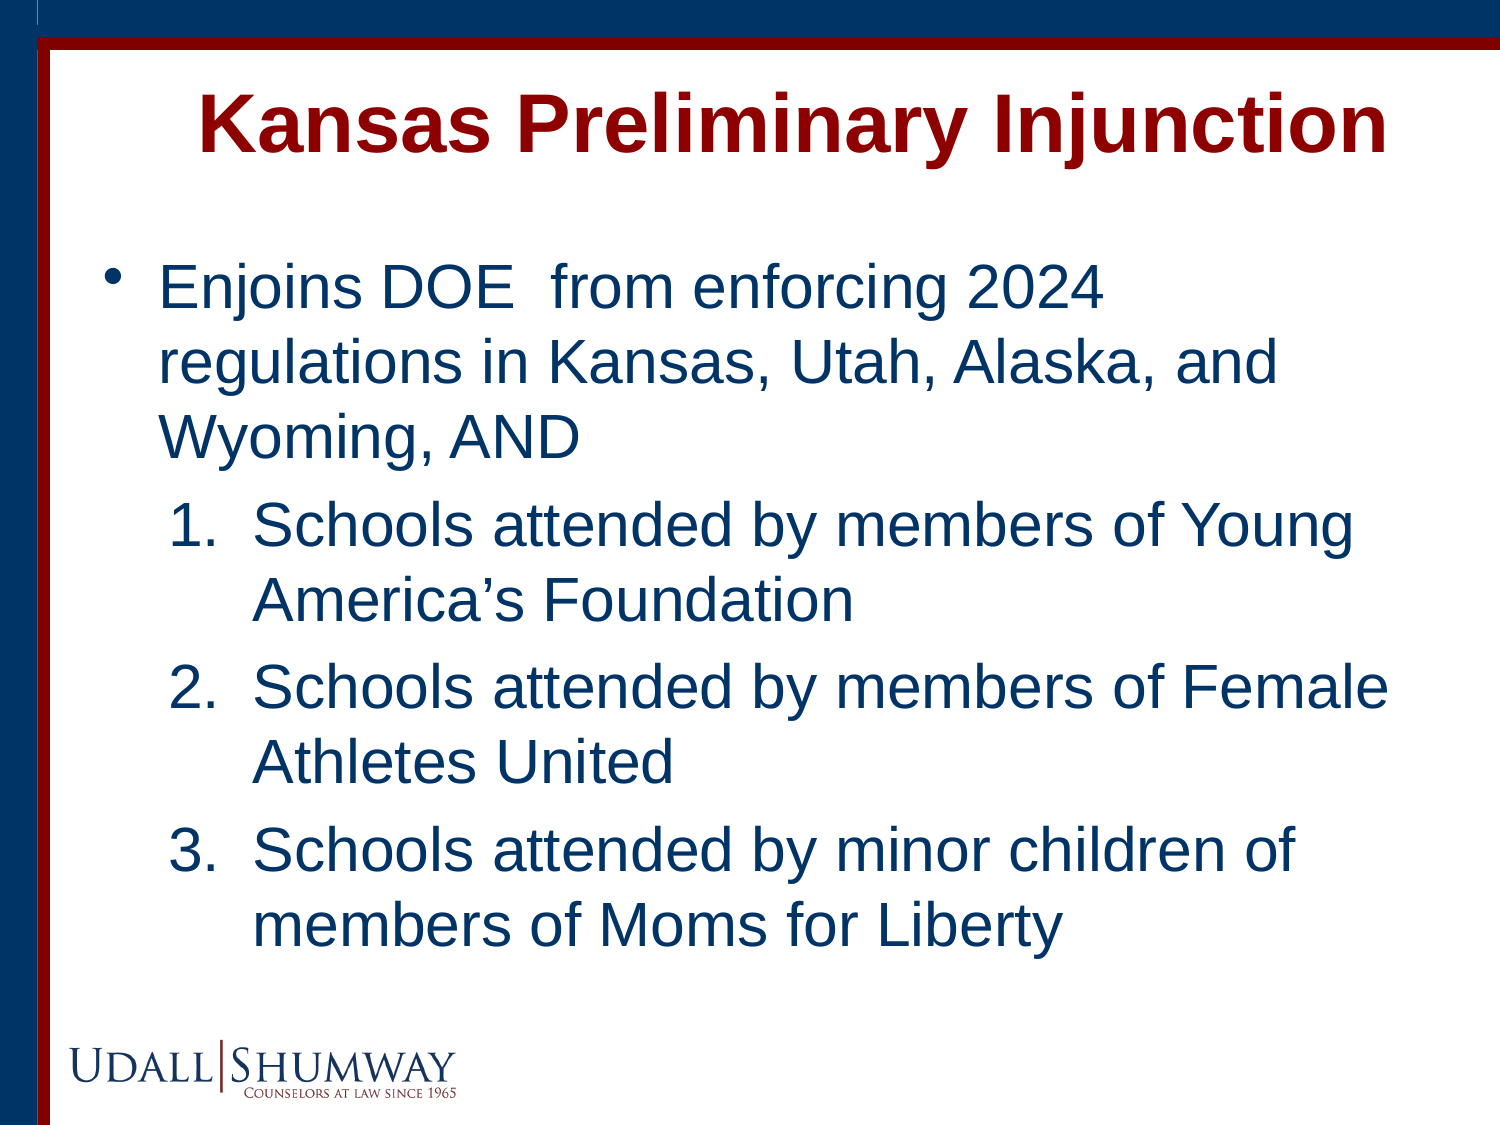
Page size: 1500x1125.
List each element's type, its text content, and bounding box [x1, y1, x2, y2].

list Enjoins DOE from enforcing 2024 regulations in Kansas, Utah, Alaska, and Wyoming, AND Schools attended by members of Young America’s Foundation Schools attended by members of Female Athletes United Schools attended by minor children of members of Moms for Liberty [87, 238, 1413, 1089]
picture [62, 1031, 463, 1105]
title Kansas Preliminary Injunction [112, 37, 1475, 200]
